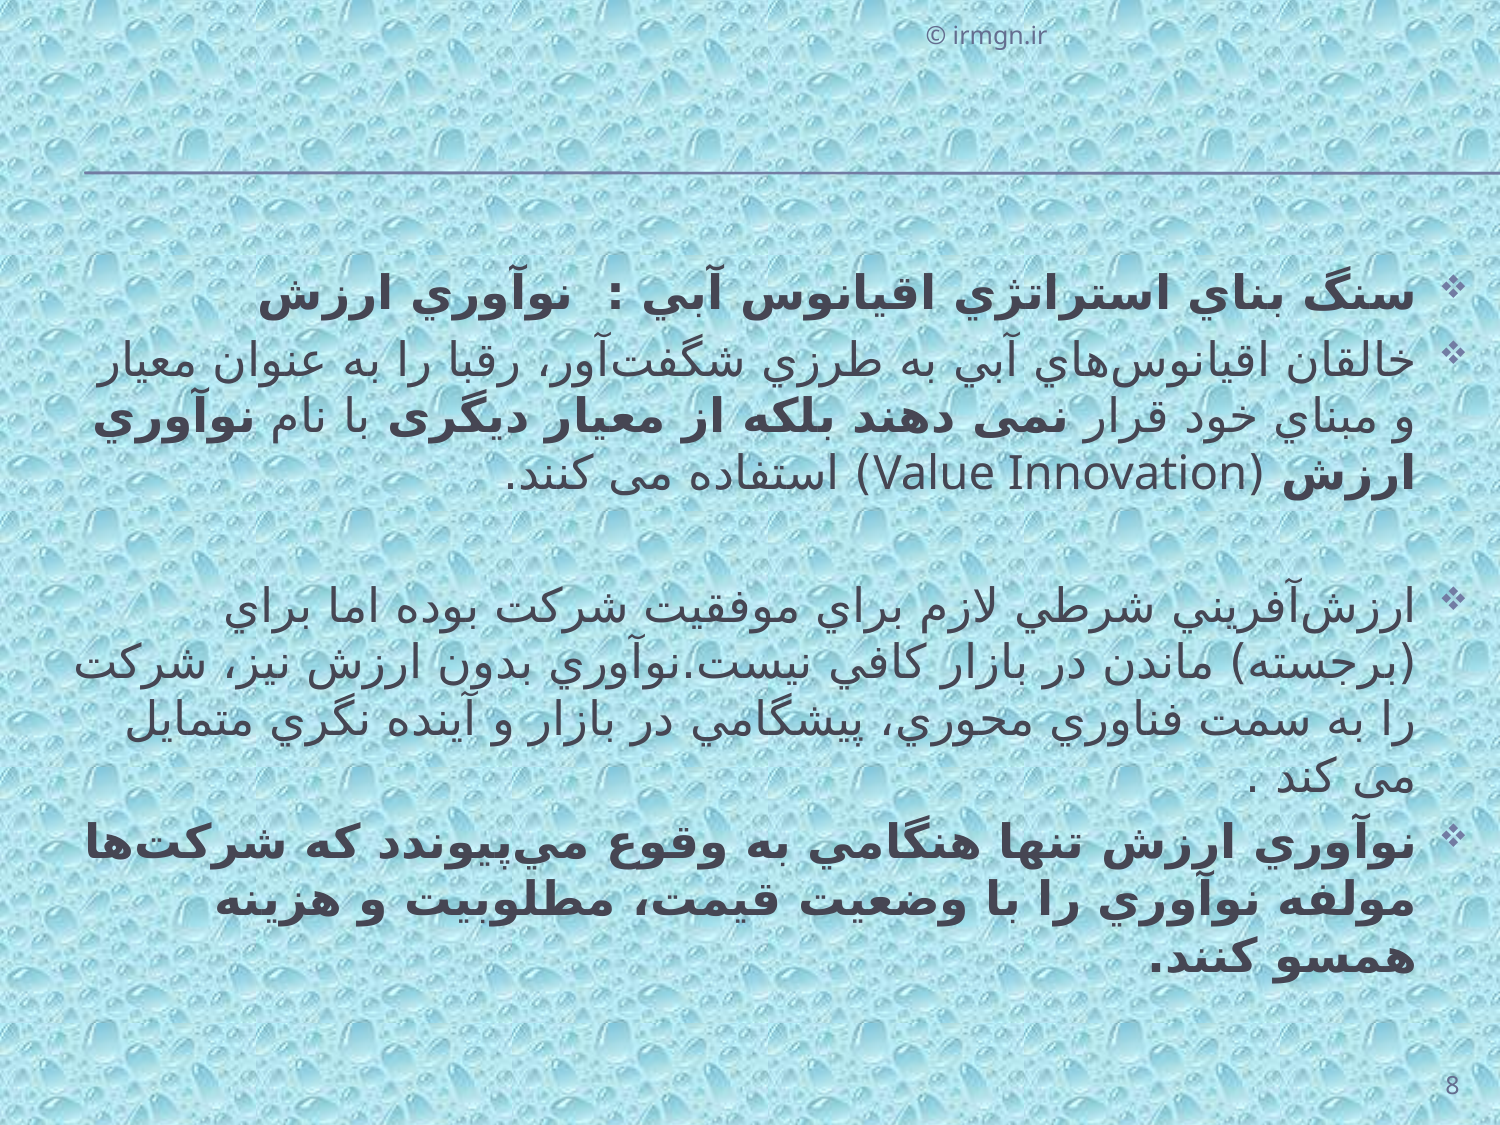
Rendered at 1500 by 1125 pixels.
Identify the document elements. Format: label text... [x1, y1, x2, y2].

picture [0, 0, 1500, 1125]
footer © irmgn.ir [587, 12, 1063, 60]
slide_number 8 [1350, 1061, 1475, 1103]
list سنگ بناي استراتژي اقيانوس آبي : نوآوري ارزش خالقان اقيانوس‌هاي آبي به طرزي شگفت‌آور، رقبا را به عنوان معيار و مبناي خود قرار نمی دهند بلکه از معیار دیگری با نام نوآوري ارزش (Value Innovation) استفاده می کنند. ارزش‌آفريني شرطي لازم براي موفقيت شركت بوده اما براي (برجسته) ماندن در بازار كافي نيست.نوآوري بدون ارزش نيز، شركت را به سمت فناوري محوري، پيشگامي در بازار و آينده نگري متمايل می کند . نوآوري ارزش تنها هنگامي به وقوع مي‌پيوندد كه شركت‌ها مولفه نوآوري را با وضعيت قيمت، مطلوبيت و هزينه همسو كنند. [50, 254, 1475, 998]
